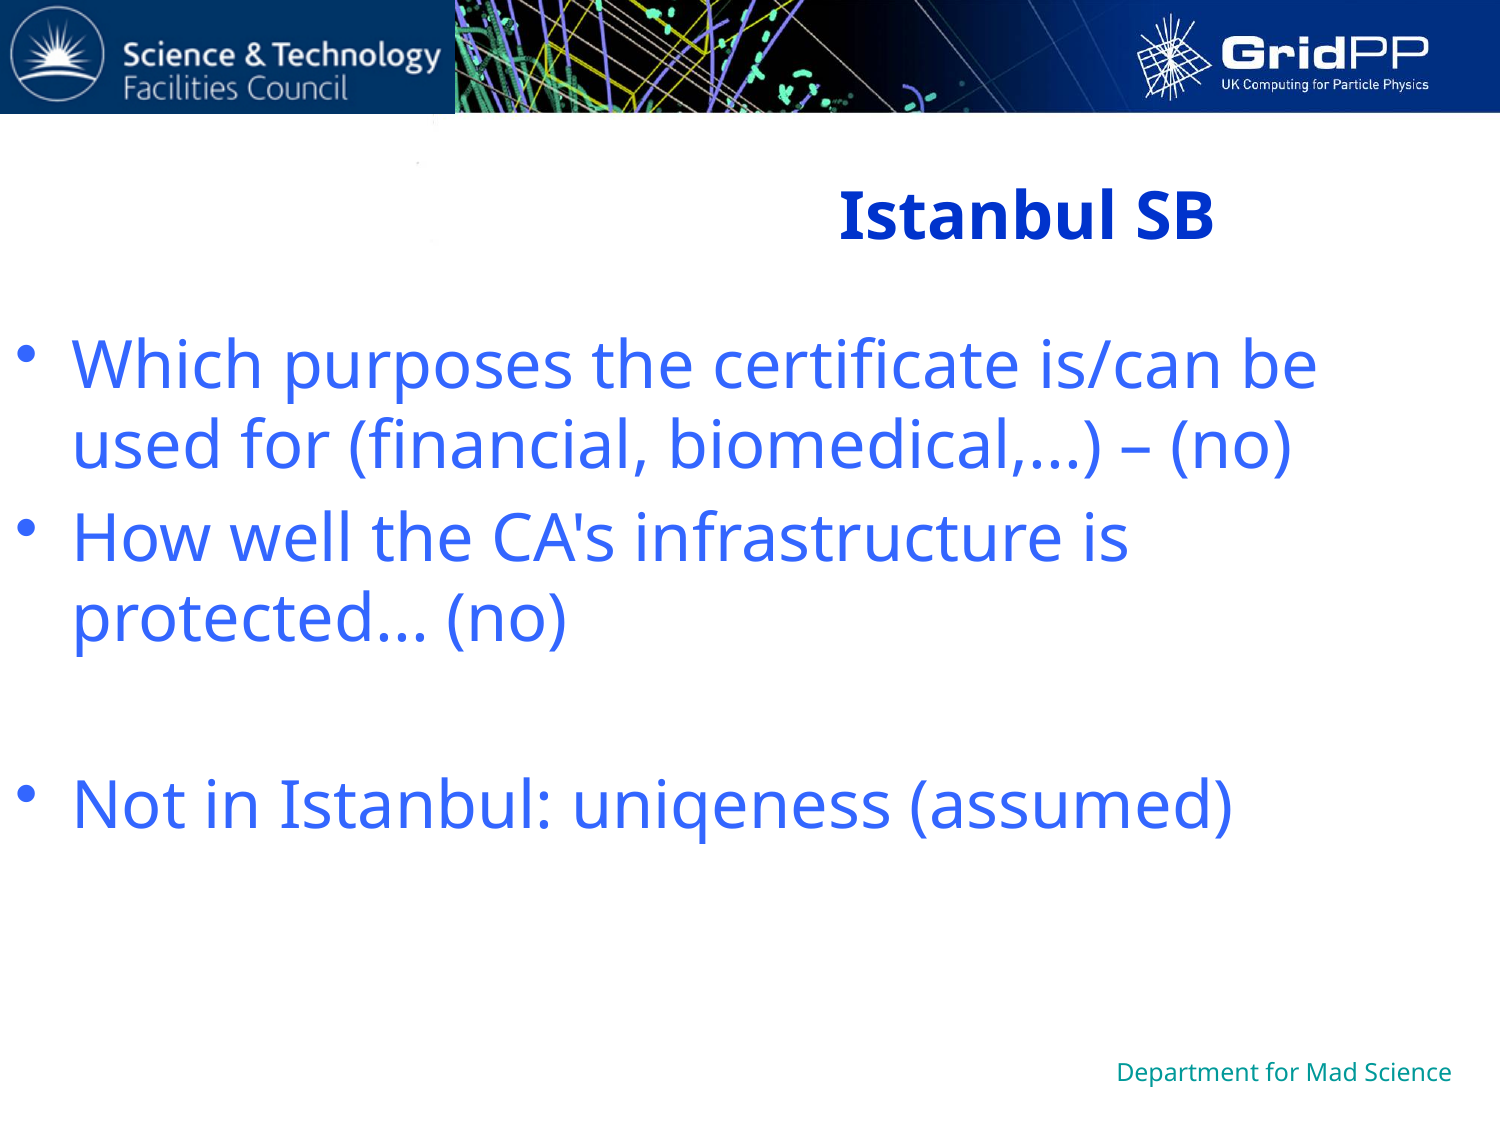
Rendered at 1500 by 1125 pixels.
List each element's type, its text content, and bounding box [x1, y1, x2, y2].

picture [0, 0, 1500, 314]
title Istanbul SB [584, 125, 1473, 301]
picture [0, 1035, 1500, 1125]
list Which purposes the certificate is/can be used for (financial, biomedical,...) – (no) How well the CA's infrastructure is protected... (no) Not in Istanbul: uniqeness (assumed) [0, 314, 1500, 1035]
